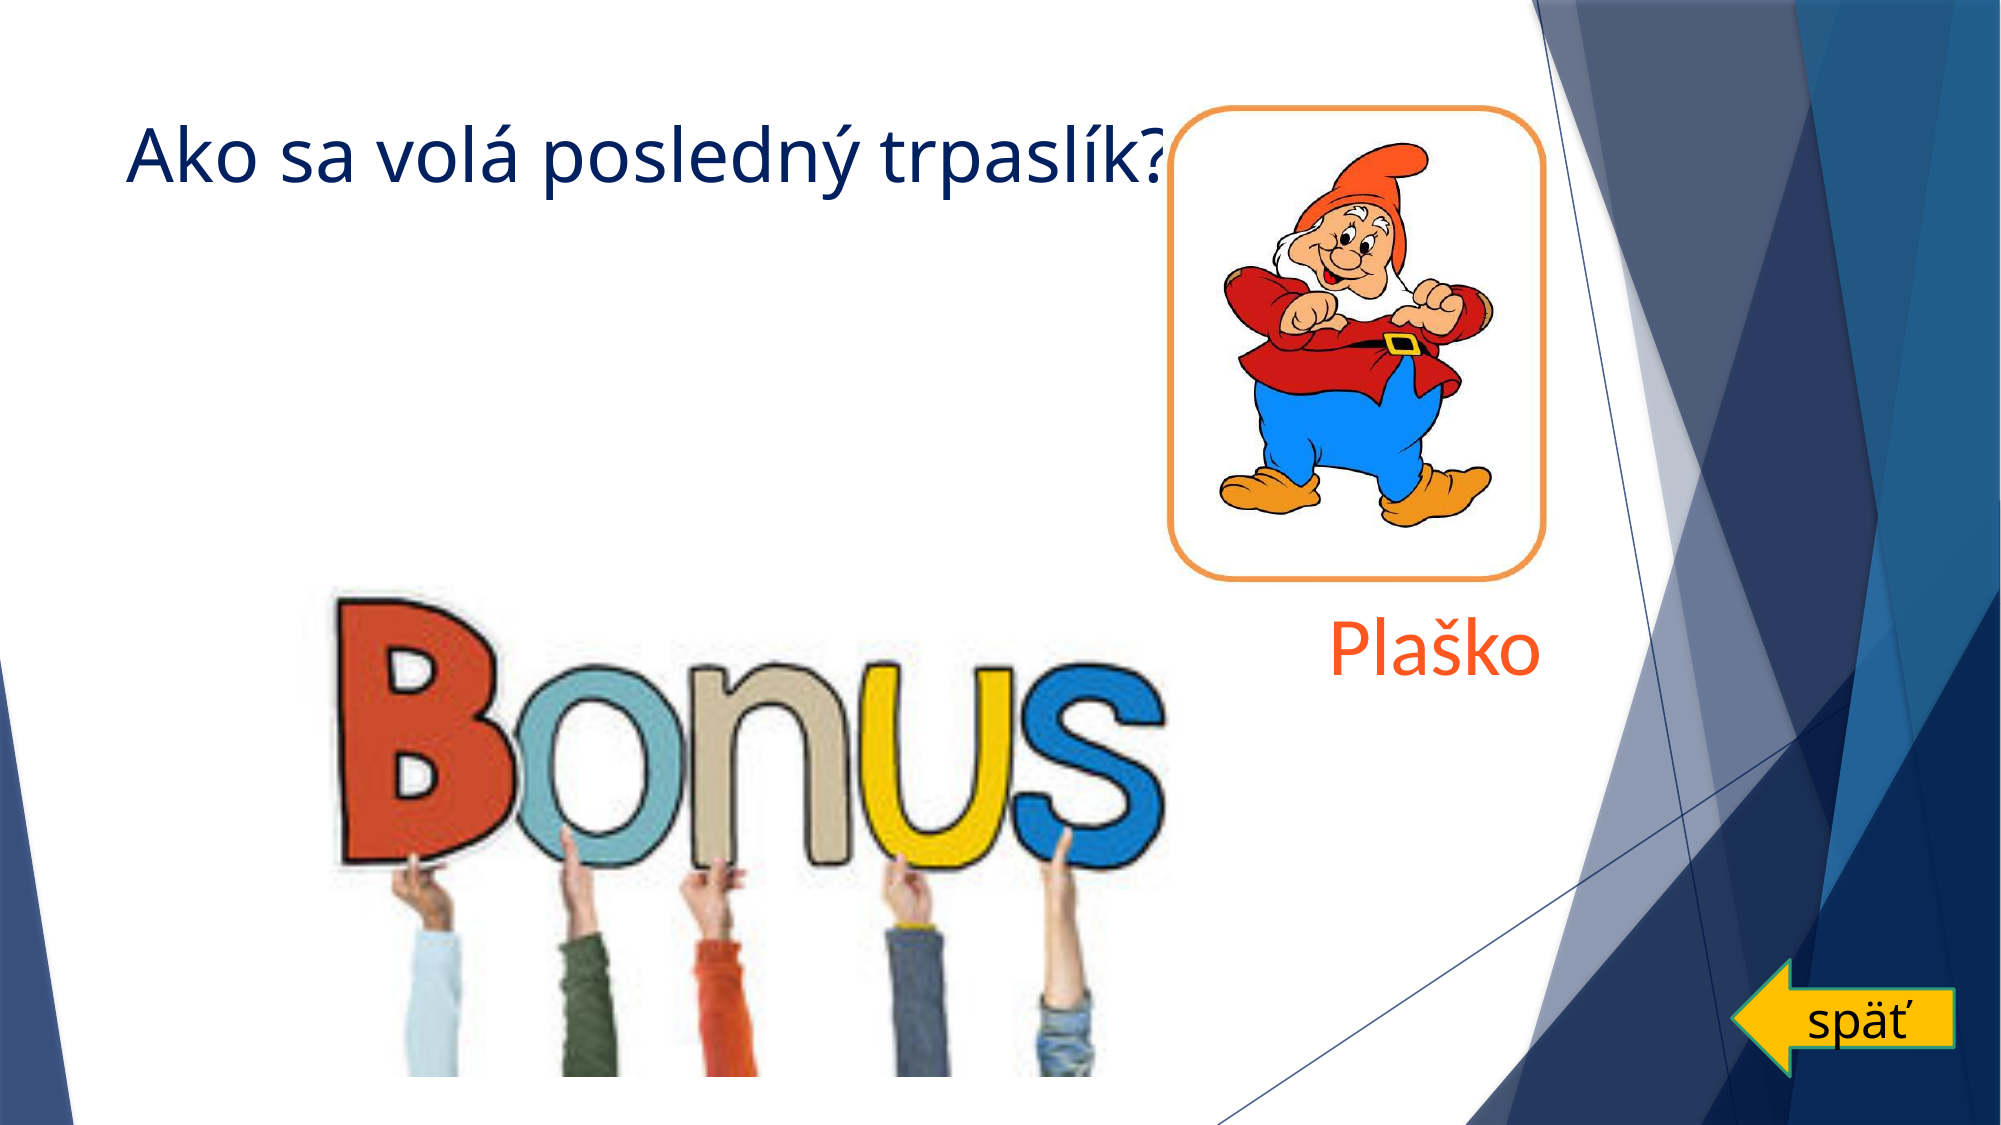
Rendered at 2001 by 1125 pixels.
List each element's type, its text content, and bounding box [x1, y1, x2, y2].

picture [206, 99, 1555, 1078]
text_box späť [1730, 958, 1956, 1079]
title Ako sa volá posledný trpaslík? [111, 99, 1161, 317]
text_box Plaško [1314, 585, 1692, 700]
